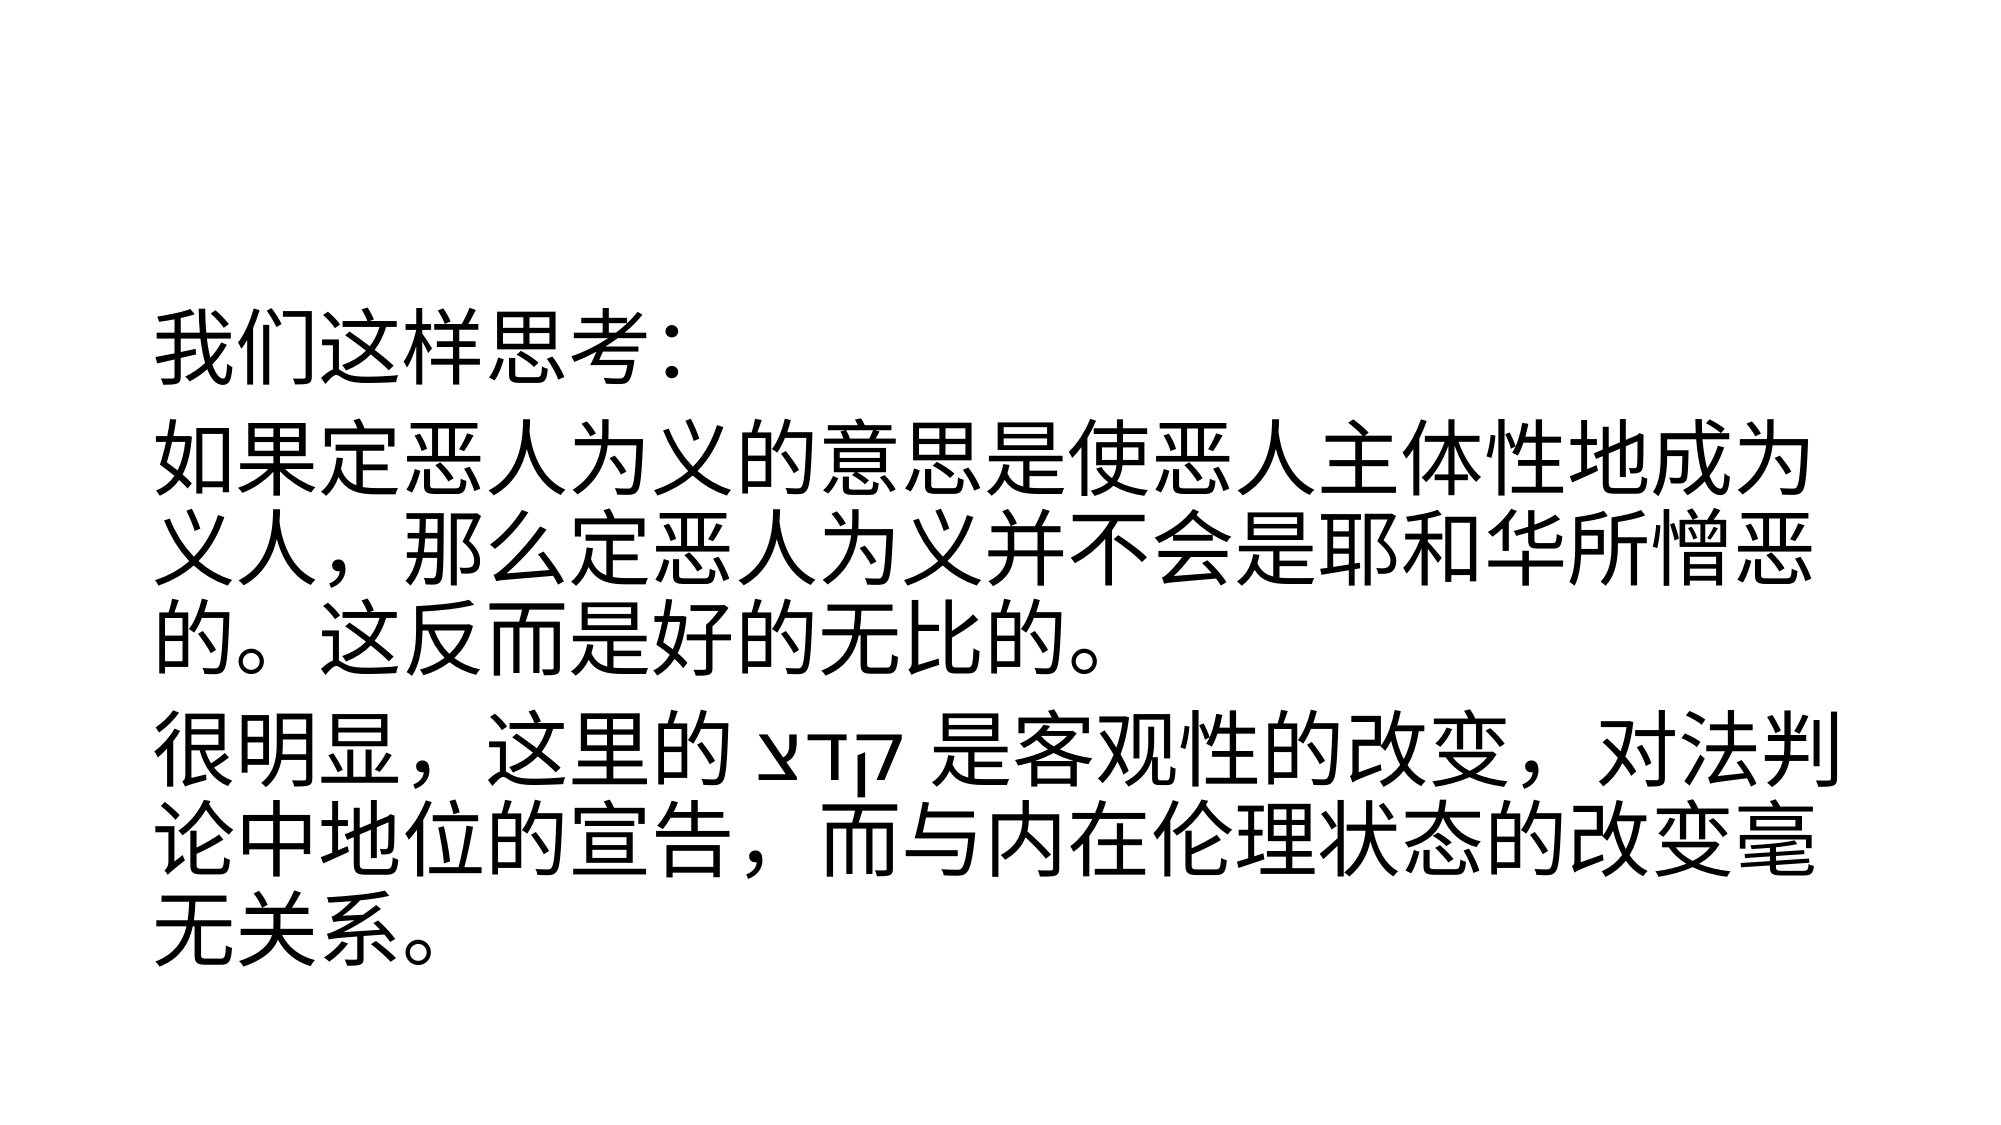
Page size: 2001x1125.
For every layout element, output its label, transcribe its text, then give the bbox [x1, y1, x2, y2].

list 我们这样思考： 如果定恶人为义的意思是使恶人主体性地成为义人，那么定恶人为义并不会是耶和华所憎恶的。这反而是好的无比的。 很明显，这里的קדצ是客观性的改变，对法判论中地位的宣告，而与内在伦理状态的改变毫无关系。 [137, 299, 1863, 1014]
